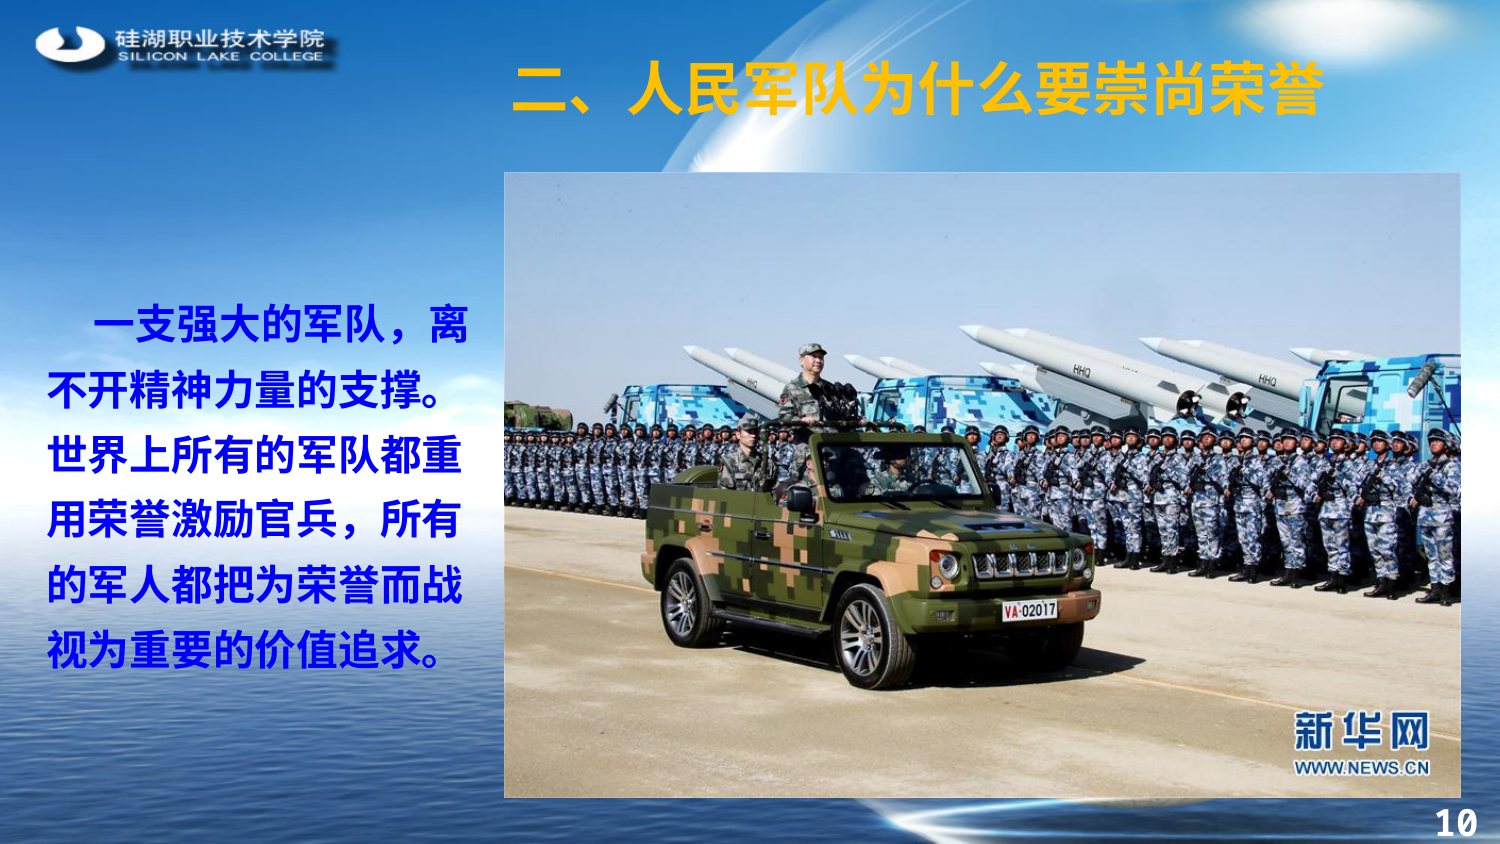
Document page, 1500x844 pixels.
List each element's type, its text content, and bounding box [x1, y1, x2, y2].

text_box 10 [1419, 777, 1500, 844]
title 二、人民军队为什么要崇尚荣誉 [335, 51, 1500, 123]
text_box 一支强大的军队，离不开精神力量的支撑。世界上所有的军队都重用荣誉激励官兵，所有的军人都把为荣誉而战视为重要的价值追求。 [31, 275, 486, 681]
picture [0, 0, 1500, 844]
